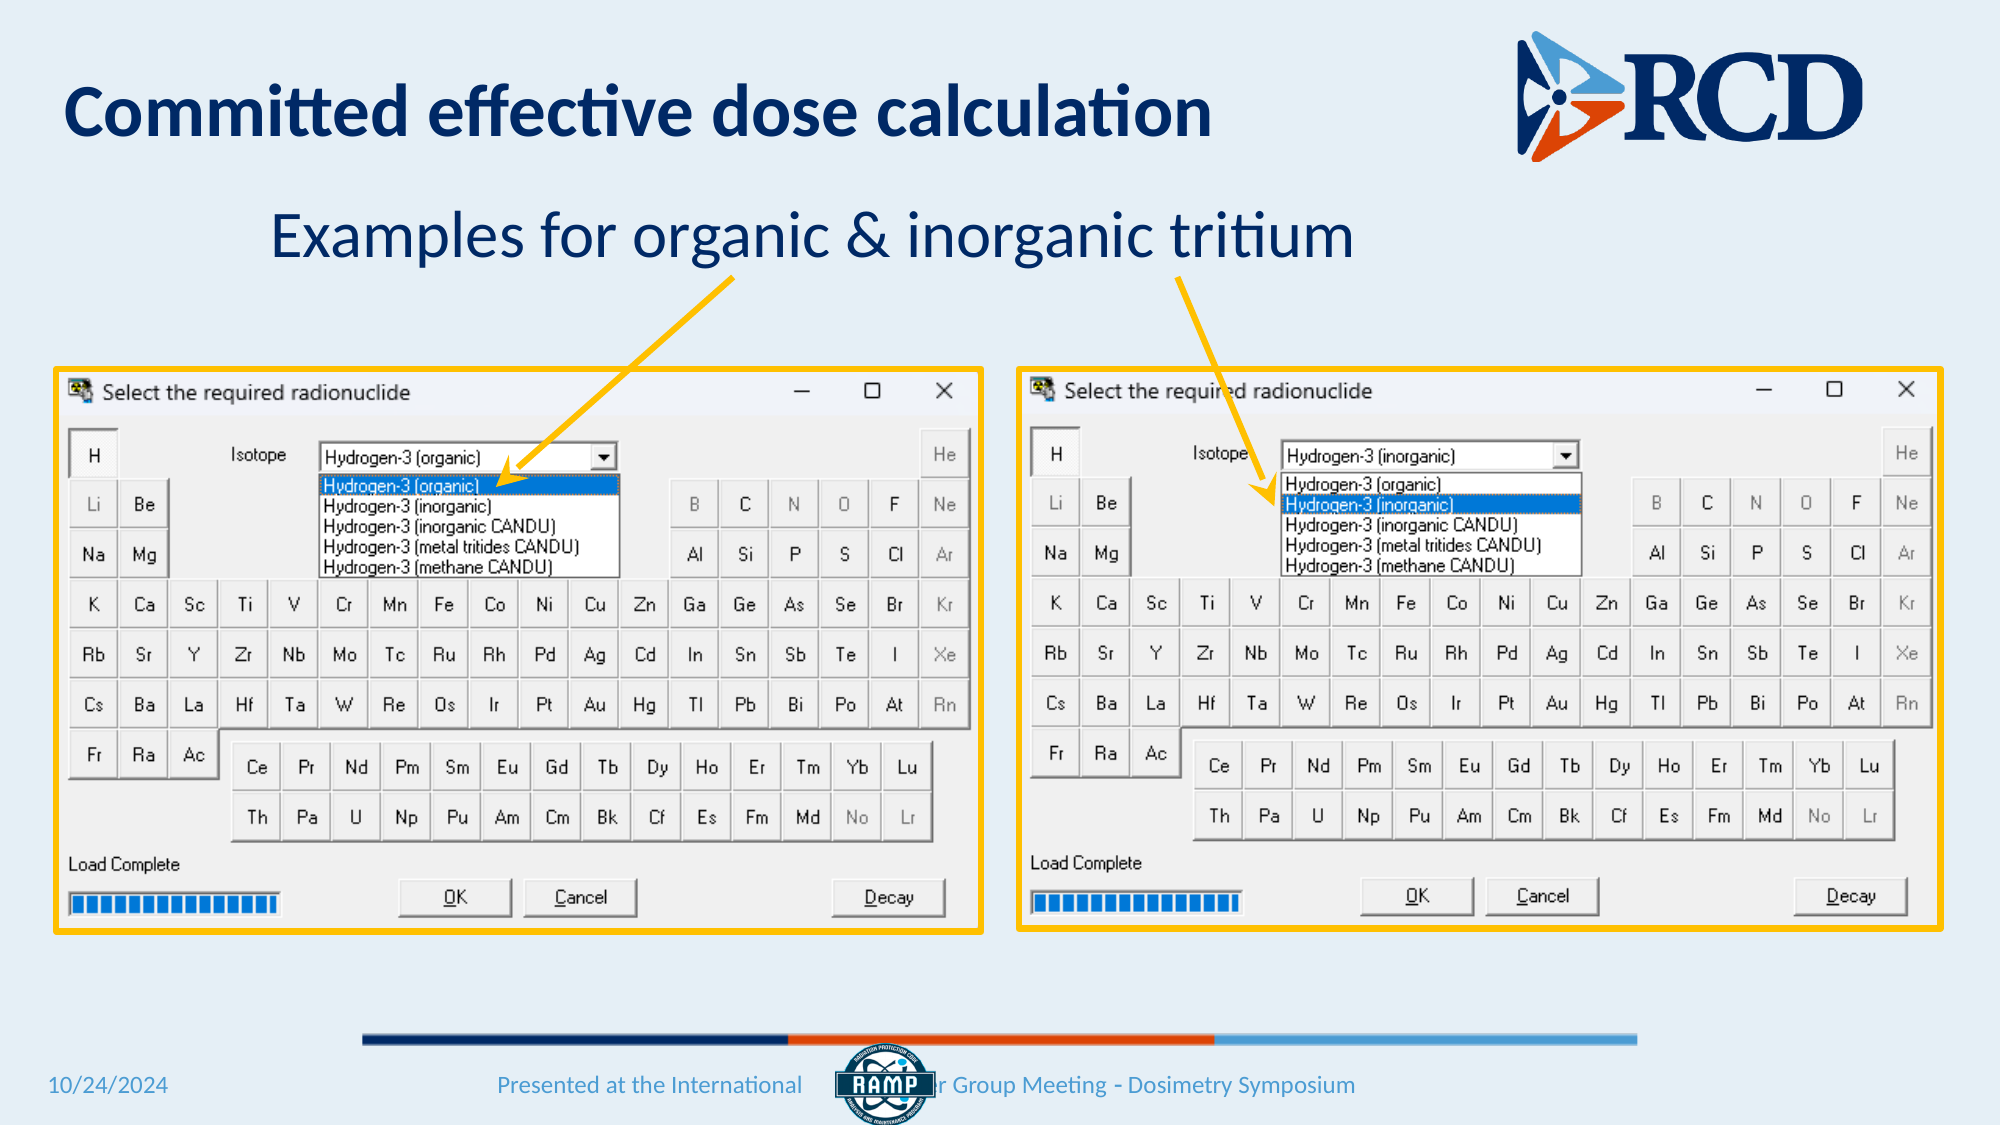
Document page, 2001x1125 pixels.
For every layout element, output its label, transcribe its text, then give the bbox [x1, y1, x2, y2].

picture [1021, 372, 1938, 926]
title Examples for organic & inorganic tritium [255, 153, 1981, 319]
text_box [1177, 277, 1275, 507]
picture [59, 372, 979, 929]
picture [875, 1117, 905, 1125]
picture [907, 1099, 922, 1116]
text_box Committed effective dose calculation [49, 28, 1775, 195]
picture [864, 1116, 872, 1121]
picture [835, 1035, 936, 1125]
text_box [495, 276, 734, 488]
